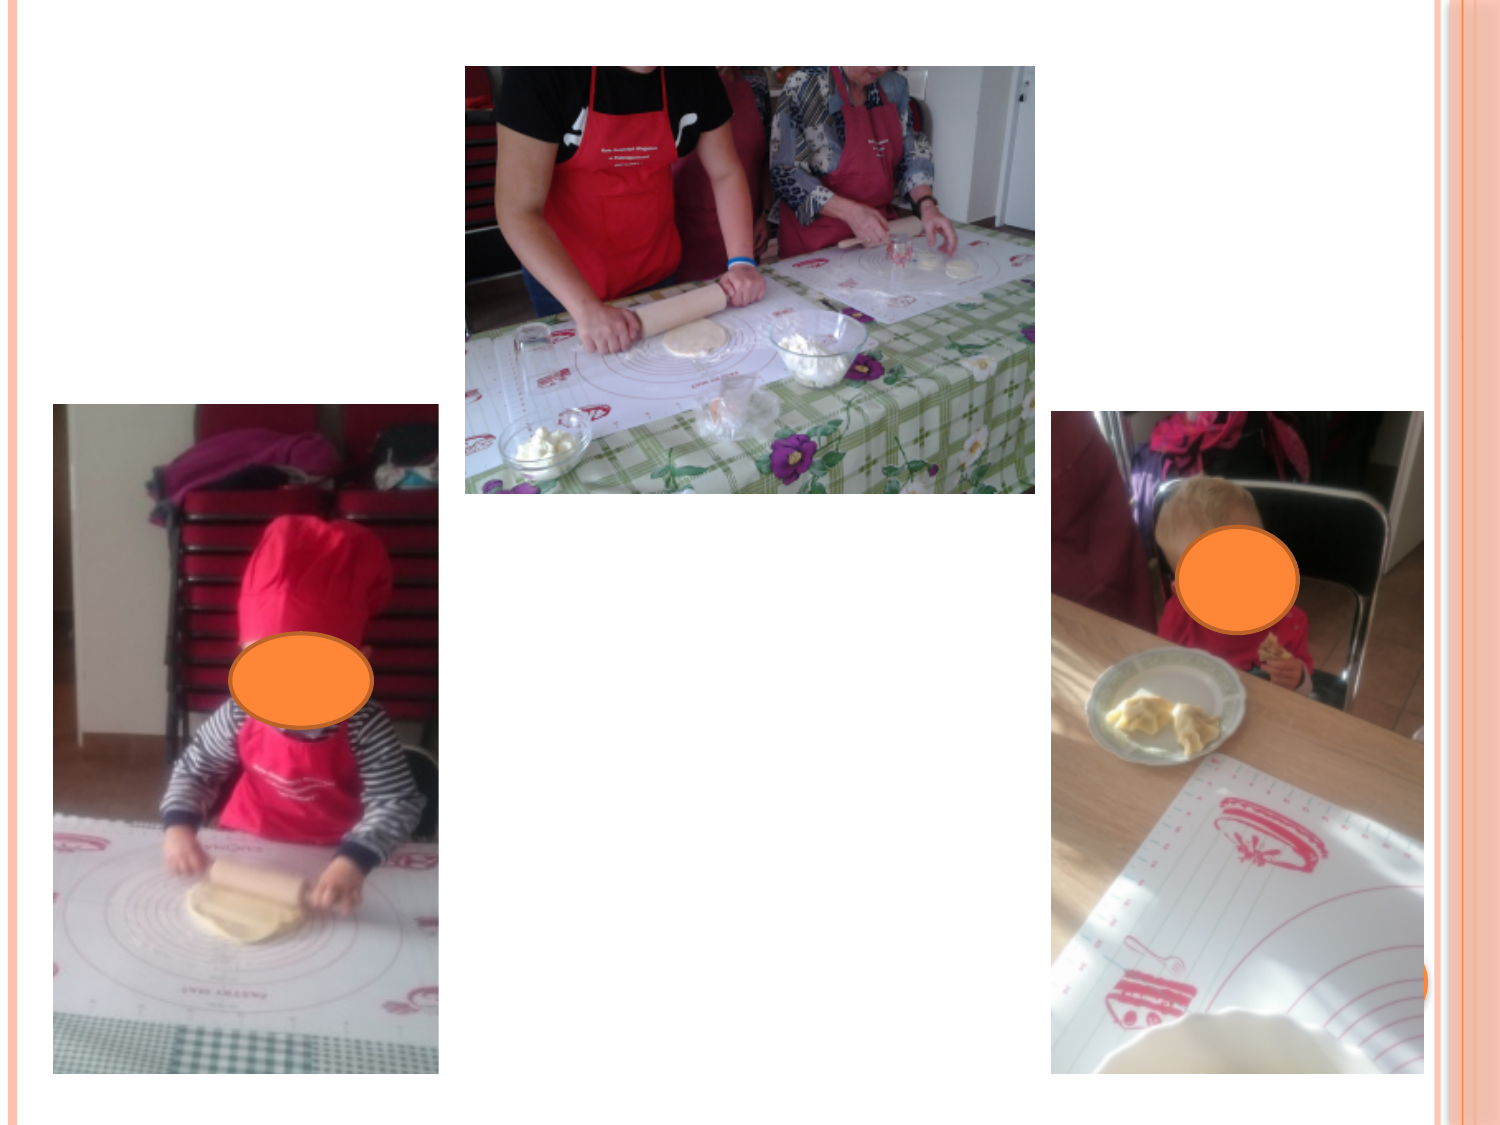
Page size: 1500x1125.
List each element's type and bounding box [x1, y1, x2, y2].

picture [1050, 411, 1424, 1074]
picture [464, 65, 1036, 495]
picture [52, 404, 440, 1074]
